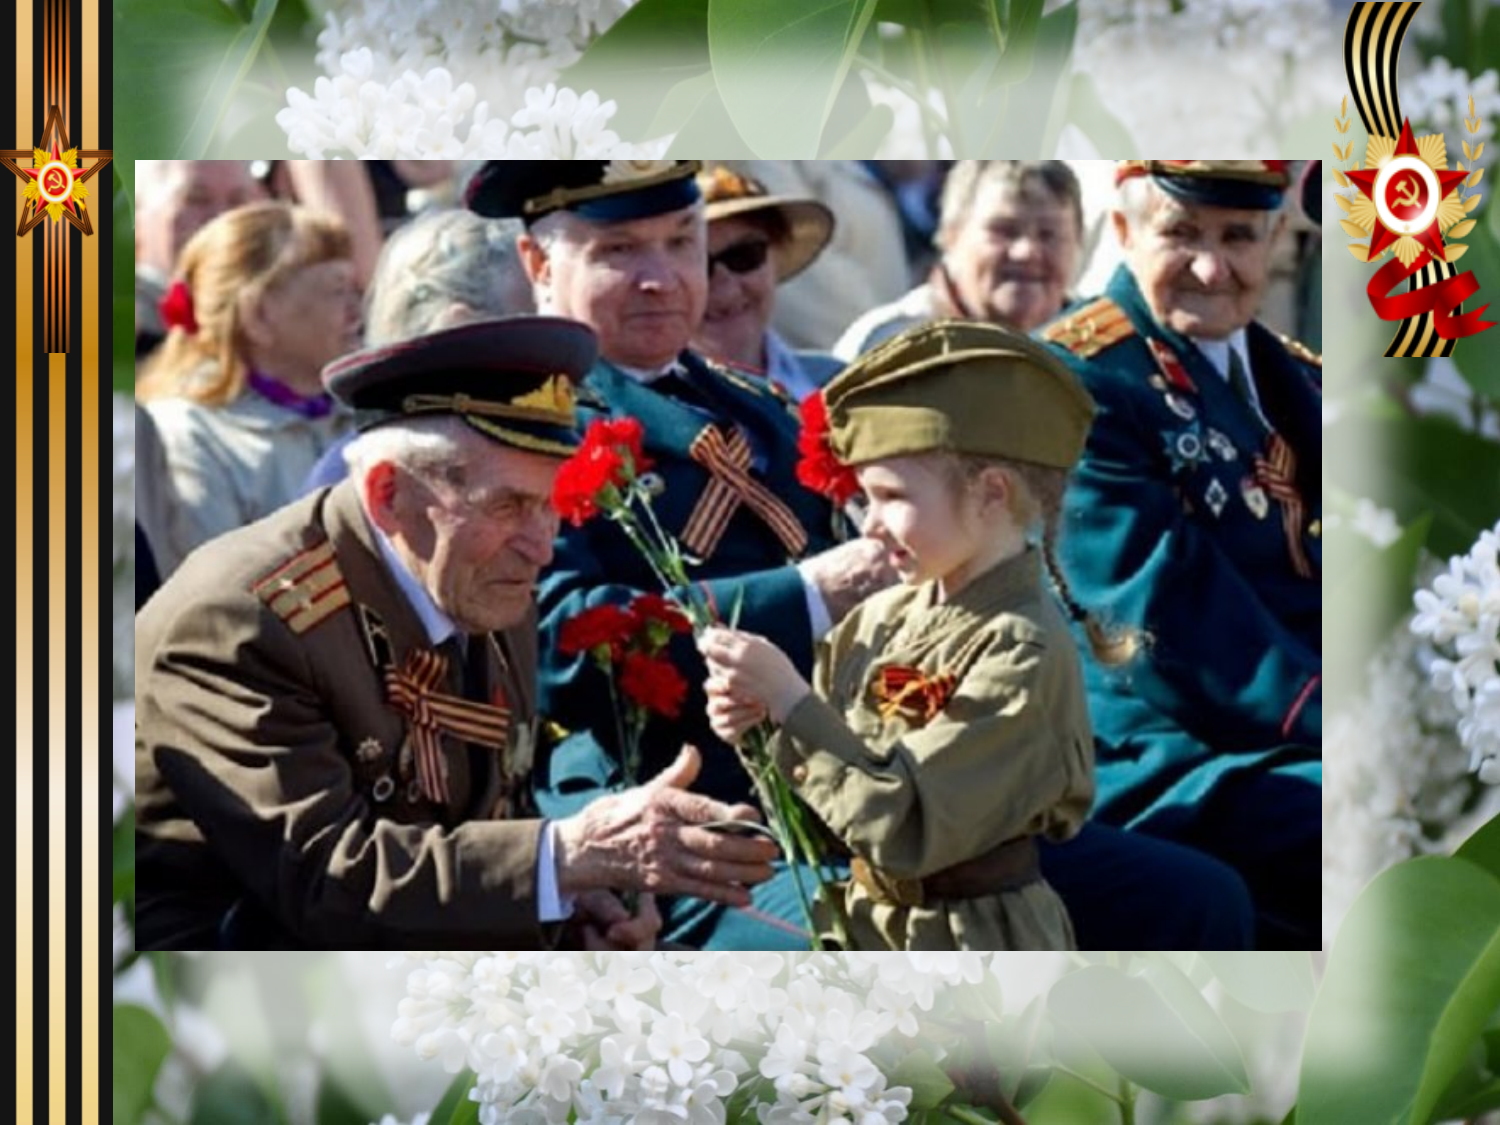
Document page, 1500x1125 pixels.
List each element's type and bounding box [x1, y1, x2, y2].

list [135, 160, 1323, 951]
picture [0, 0, 1500, 1125]
